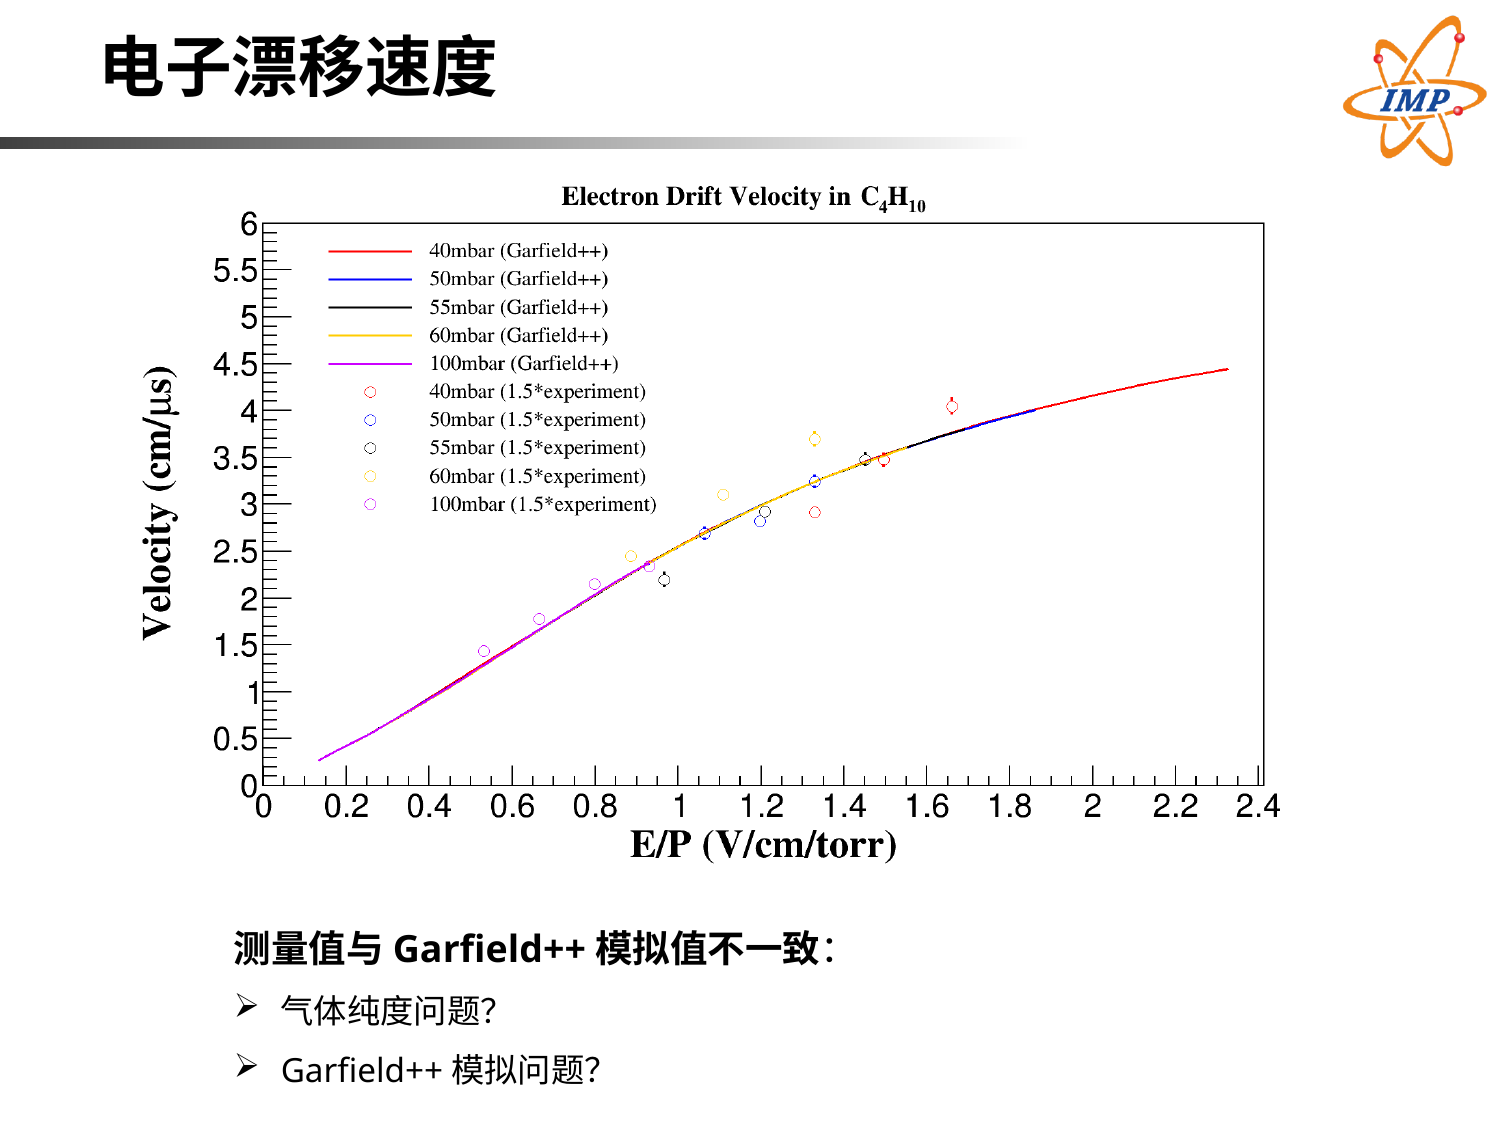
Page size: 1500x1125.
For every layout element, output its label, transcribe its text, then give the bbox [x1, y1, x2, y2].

picture [1322, 0, 1500, 178]
picture [138, 177, 1290, 867]
text_box 测量值与Garfield++模拟值不一致： 气体纯度问题？ Garfield++模拟问题？ [219, 894, 1071, 1097]
title 电子漂移速度 [83, 13, 793, 128]
text_box [0, 137, 1028, 149]
